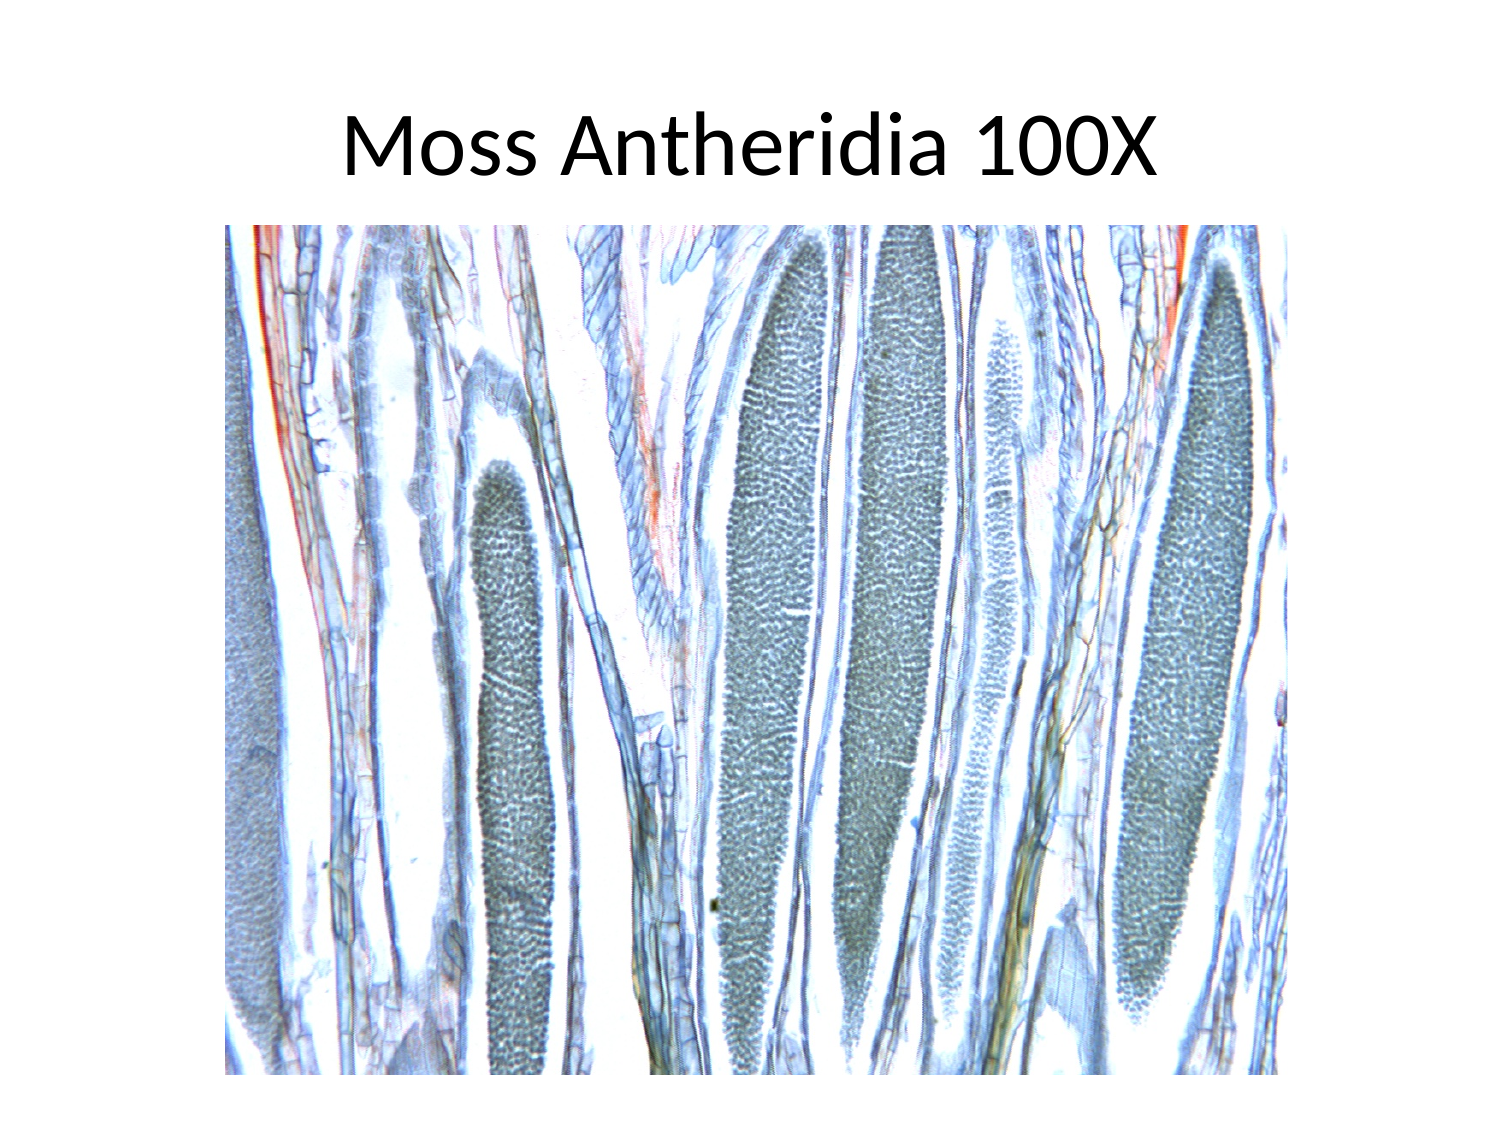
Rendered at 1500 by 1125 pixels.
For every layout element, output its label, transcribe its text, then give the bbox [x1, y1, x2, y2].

picture [224, 224, 1288, 1076]
title Moss Antheridia 100X [75, 45, 1425, 233]
